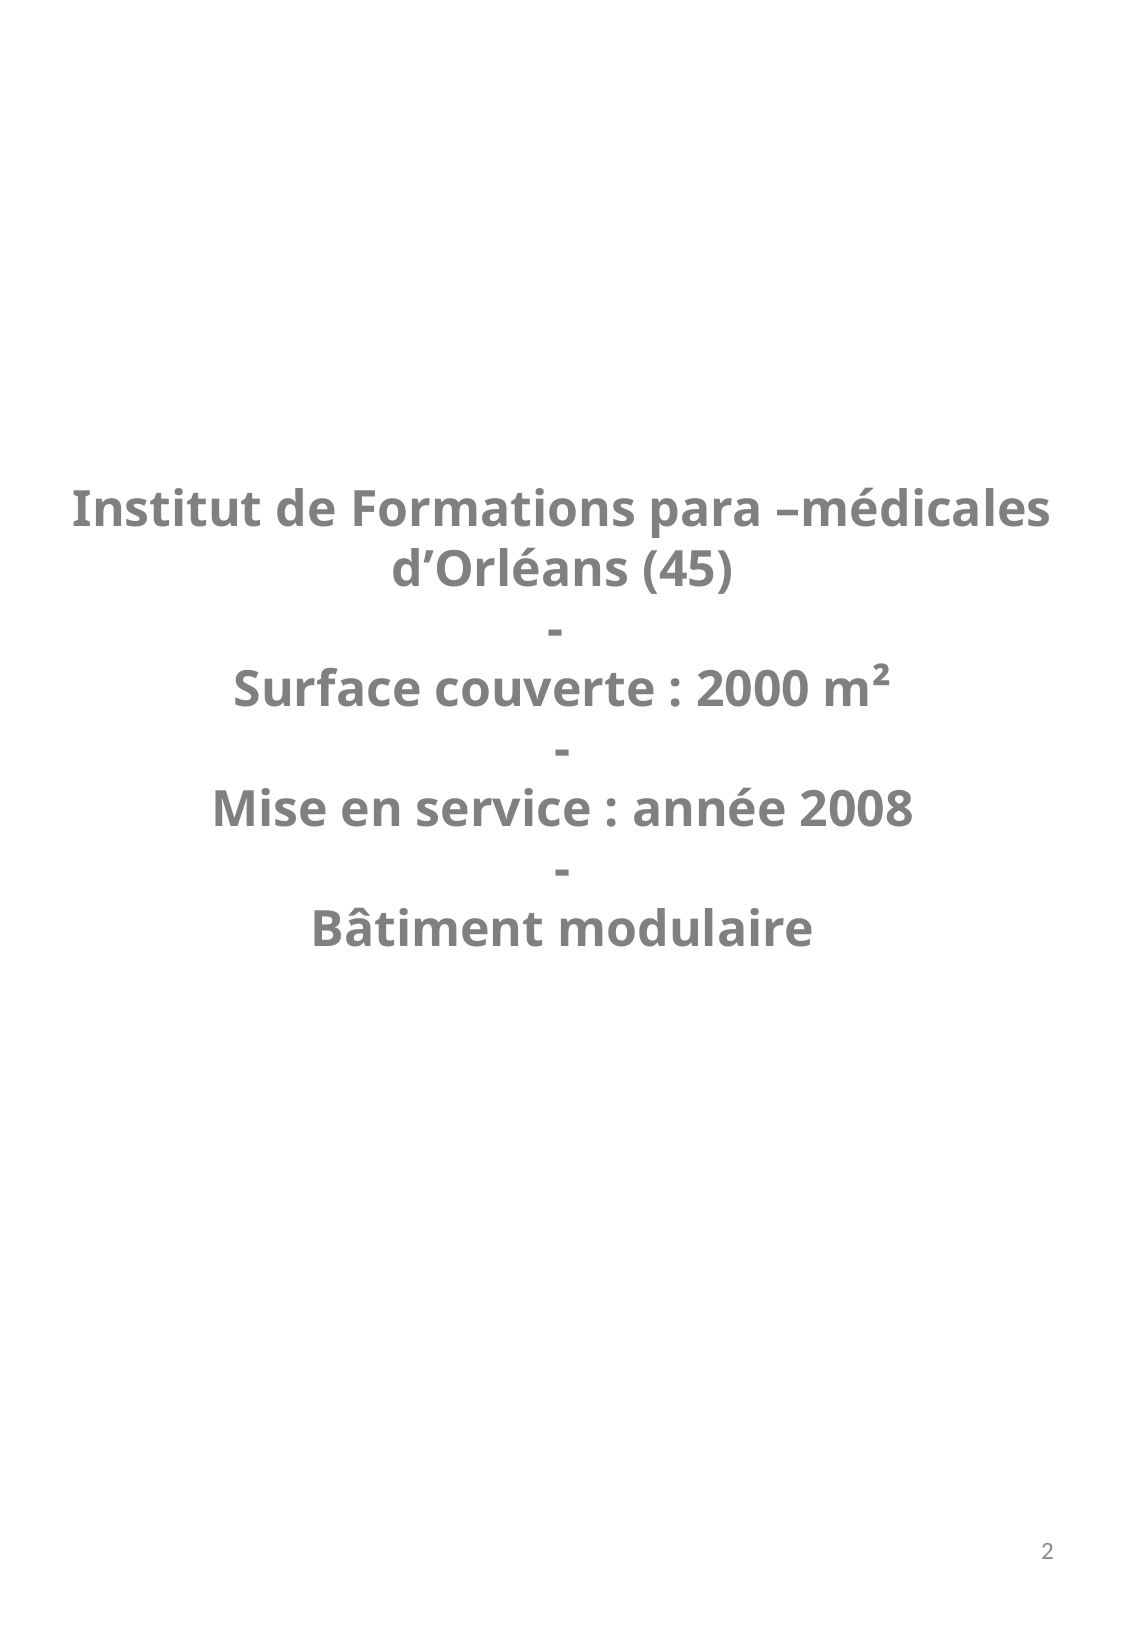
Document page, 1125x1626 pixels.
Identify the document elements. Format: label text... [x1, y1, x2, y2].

slide_number 2 [806, 1506, 1069, 1593]
text_box Institut de Formations para –médicales d’Orléans (45) - Surface couverte : 2000 m² - Mise en service : année 2008 - Bâtiment modulaire [0, 418, 1125, 964]
